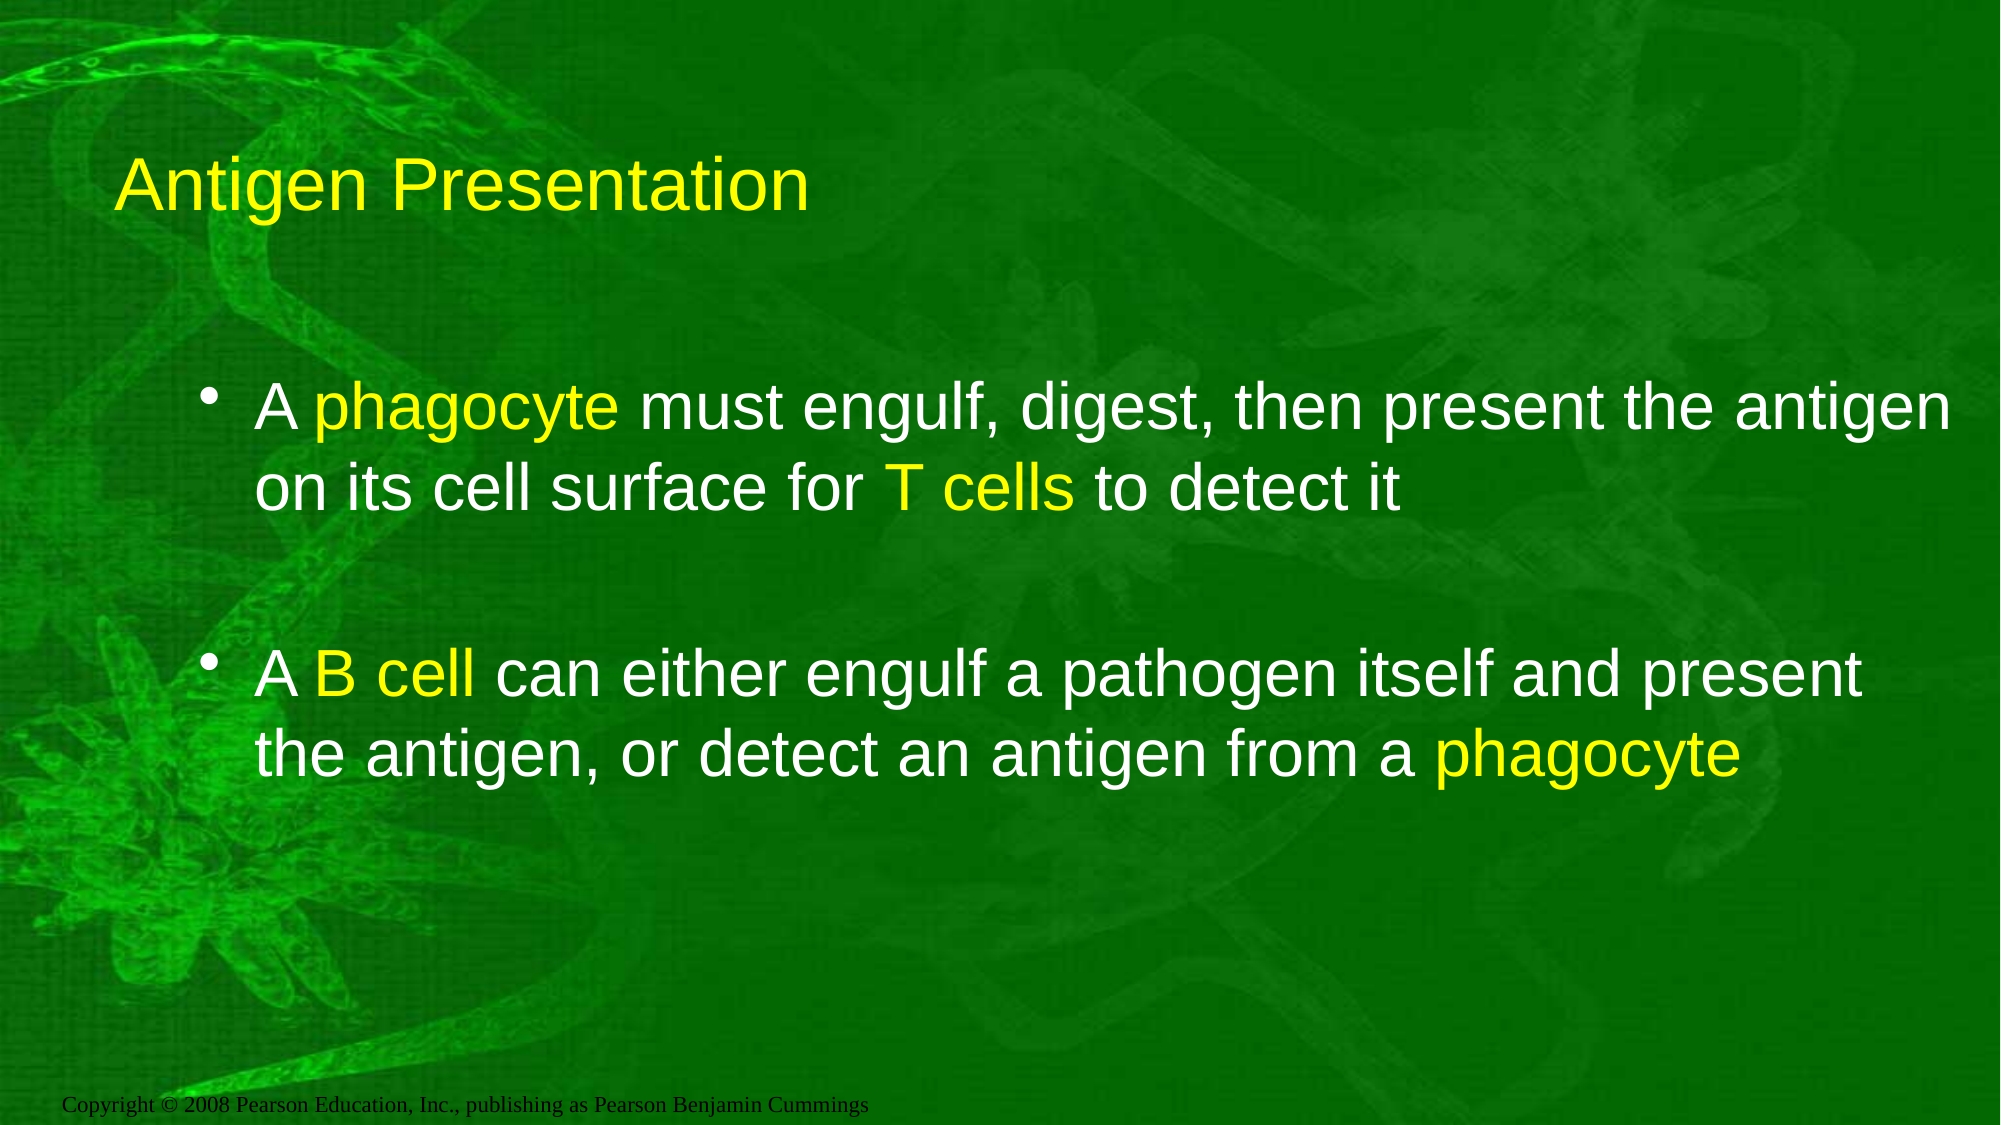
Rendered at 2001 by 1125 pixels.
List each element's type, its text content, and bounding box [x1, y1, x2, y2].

list A phagocyte must engulf, digest, then present the antigen on its cell surface for T cells to detect it A B cell can either engulf a pathogen itself and present the antigen, or detect an antigen from a phagocyte [183, 262, 1974, 1006]
picture [0, 0, 2001, 1125]
title Antigen Presentation [99, 44, 1974, 233]
